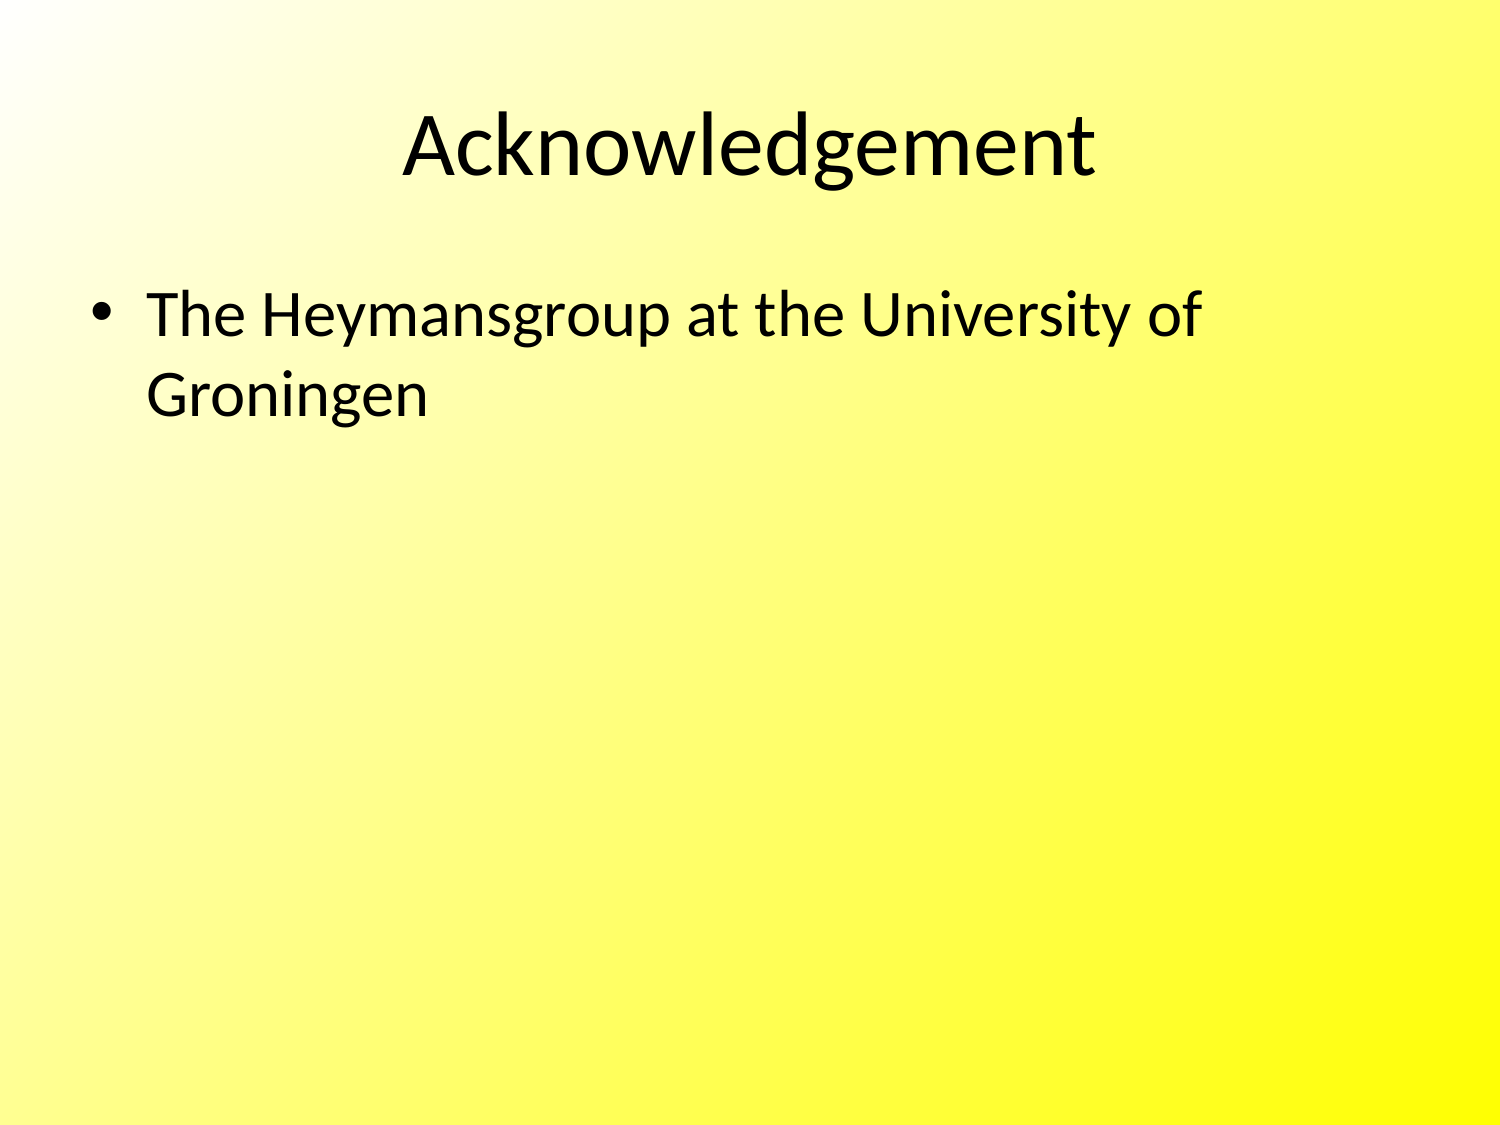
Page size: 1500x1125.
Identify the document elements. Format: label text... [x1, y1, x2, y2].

title Acknowledgement [75, 45, 1425, 233]
list The Heymansgroup at the University of Groningen [75, 262, 1425, 1005]
